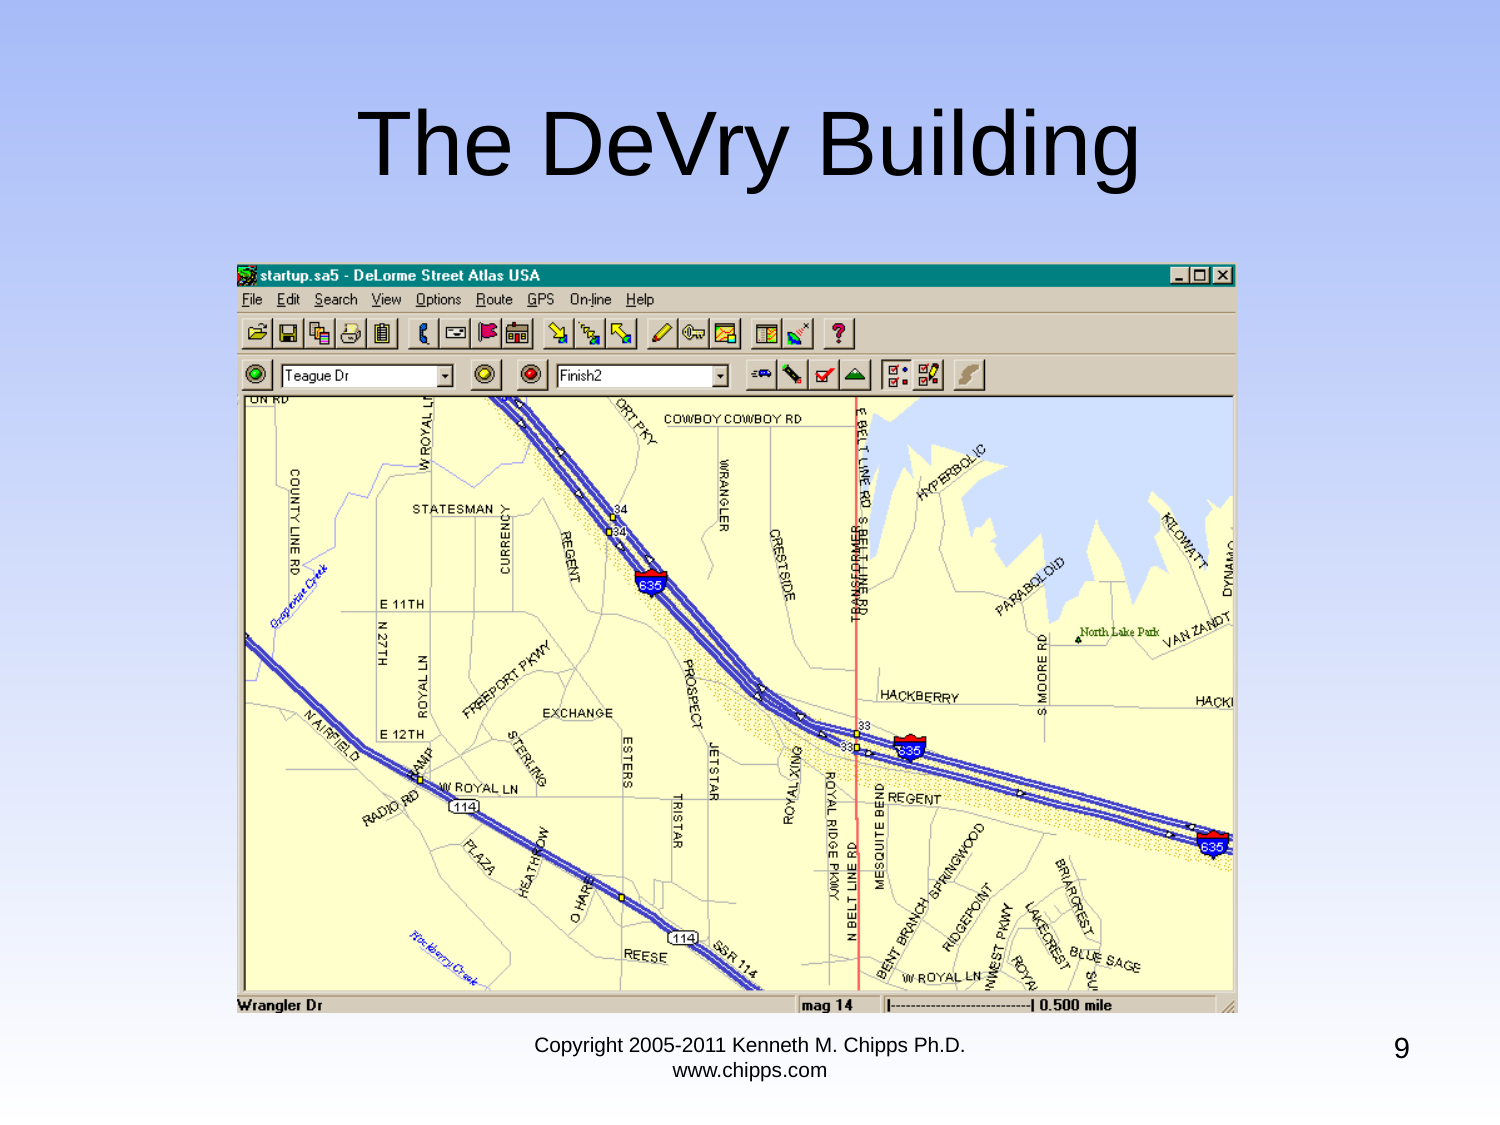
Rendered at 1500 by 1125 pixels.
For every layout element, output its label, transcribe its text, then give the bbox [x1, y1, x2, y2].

slide_number 9 [1074, 1021, 1426, 1101]
footer Copyright 2005-2011 Kenneth M. Chipps Ph.D. www.chipps.com [449, 1024, 1051, 1103]
picture [237, 262, 1238, 1013]
title The DeVry Building [74, 44, 1426, 233]
